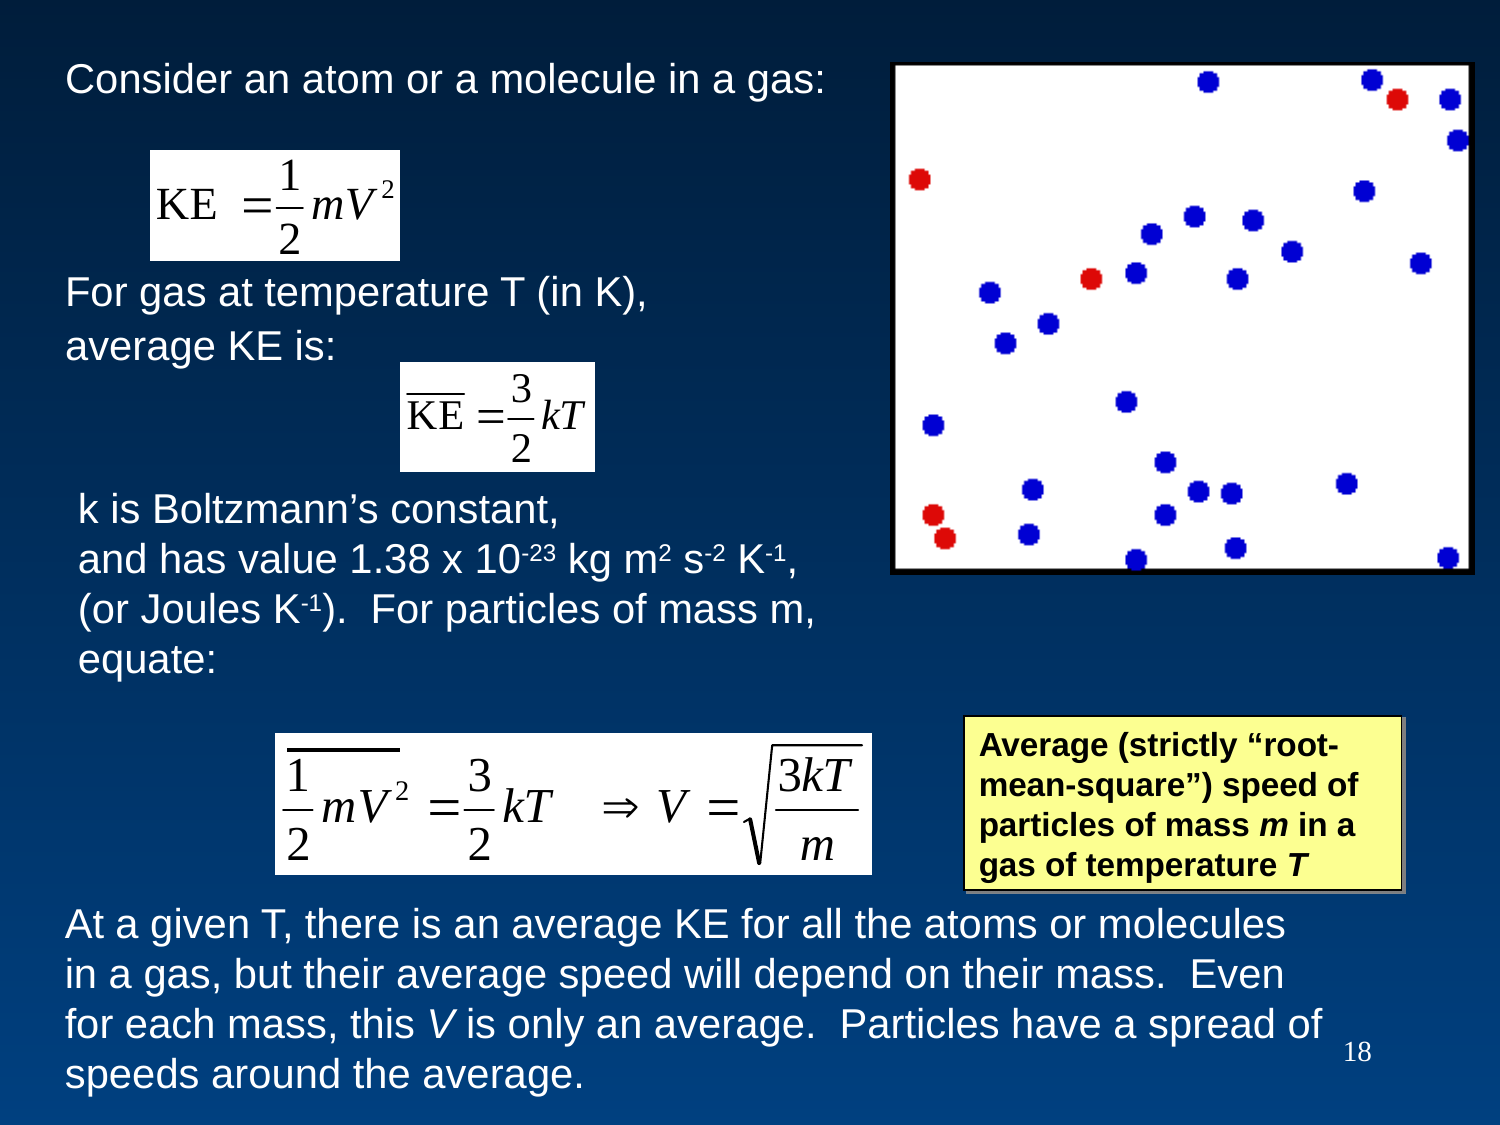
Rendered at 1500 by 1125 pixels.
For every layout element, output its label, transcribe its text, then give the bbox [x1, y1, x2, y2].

text_box Average (strictly “root-mean-square”) speed of particles of mass m in a gas of temperature T [963, 715, 1402, 891]
slide_number 18 [1074, 1024, 1388, 1101]
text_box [274, 732, 873, 876]
list Consider an atom or a molecule in a gas: For gas at temperature T (in K), average KE is: [49, 49, 1351, 326]
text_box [149, 149, 401, 262]
picture [890, 62, 1476, 576]
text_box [399, 362, 595, 472]
text_box At a given T, there is an average KE for all the atoms or molecules in a gas, but their average speed will depend on their mass. Even for each mass, this V is only an average. Particles have a spread of speeds around the average. [49, 713, 1338, 1104]
text_box k is Boltzmann’s constant, and has value 1.38 x 10-23 kg m2 s-2 K-1, (or Joules K-1). For particles of mass m, equate: [63, 474, 832, 690]
